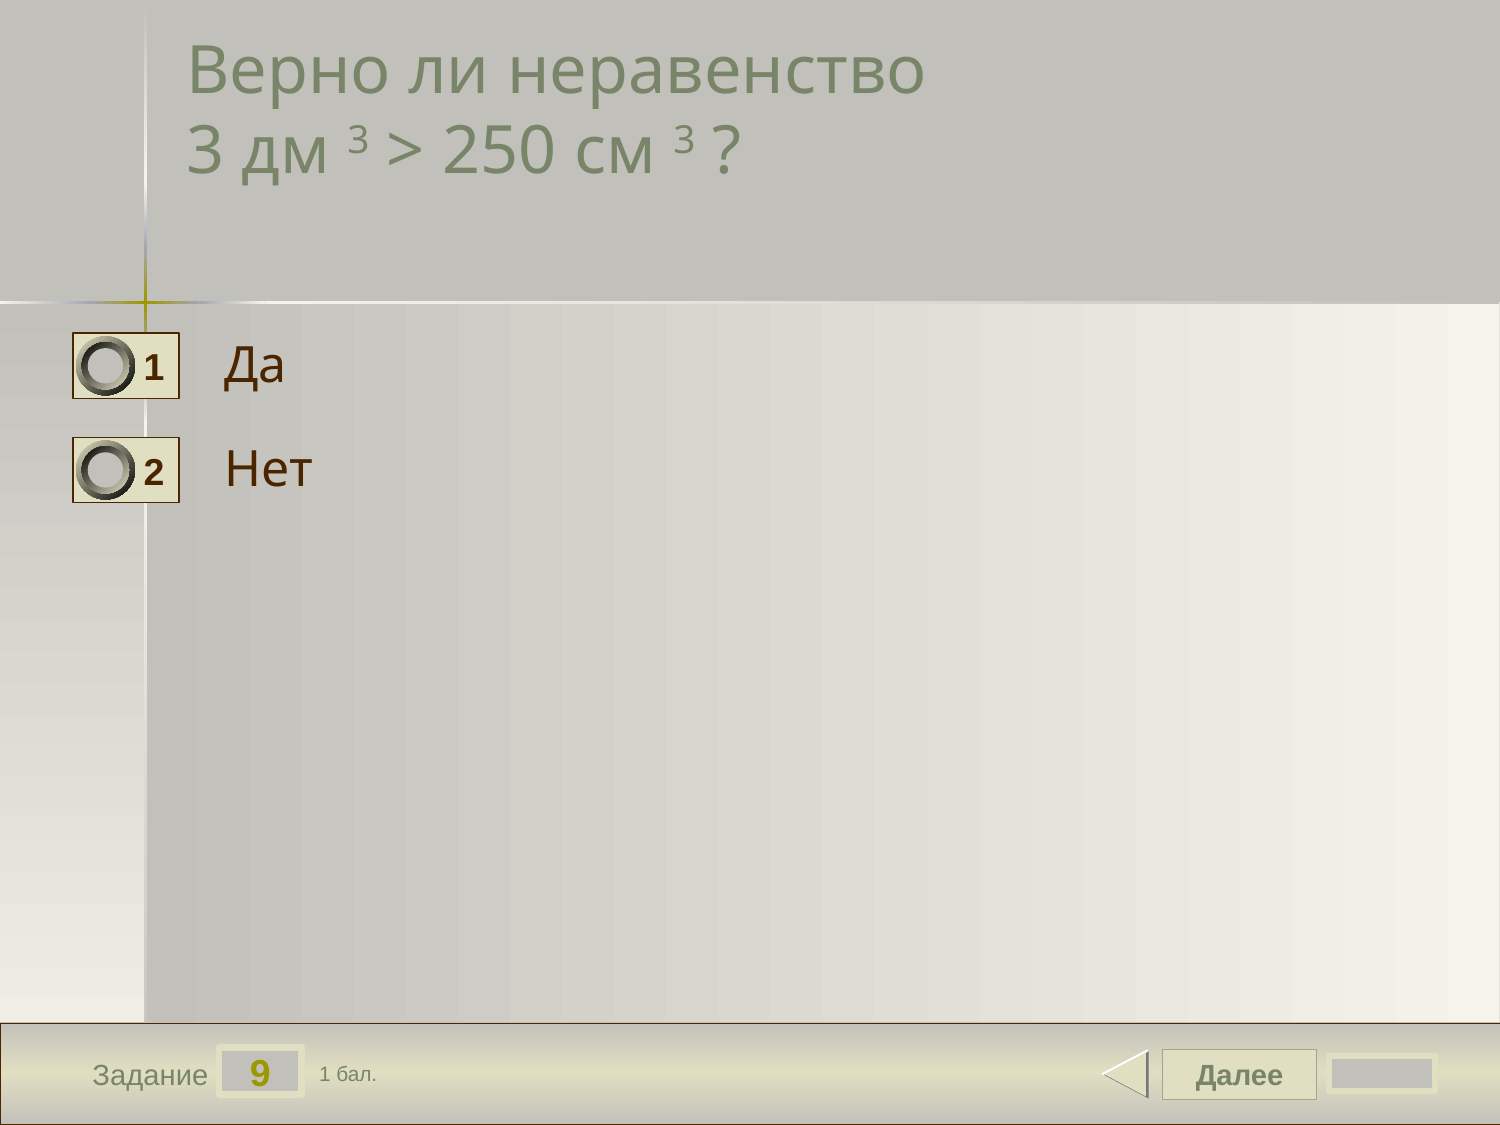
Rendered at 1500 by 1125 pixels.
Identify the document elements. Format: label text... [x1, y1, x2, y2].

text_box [72, 332, 180, 399]
title Верно ли неравенство 3 дм 3 > 250 см 3 ? [170, 18, 1448, 255]
text_box [1329, 1056, 1436, 1092]
text_box Задание [83, 1056, 209, 1092]
text_box Далее [1160, 1047, 1319, 1101]
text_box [1100, 1048, 1149, 1099]
text_box 9 [218, 1047, 302, 1095]
list Да [209, 324, 1448, 410]
text_box 1 бал. [306, 1060, 378, 1087]
text_box [0, 1021, 1500, 1125]
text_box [72, 437, 180, 503]
list Нет [209, 428, 1448, 514]
